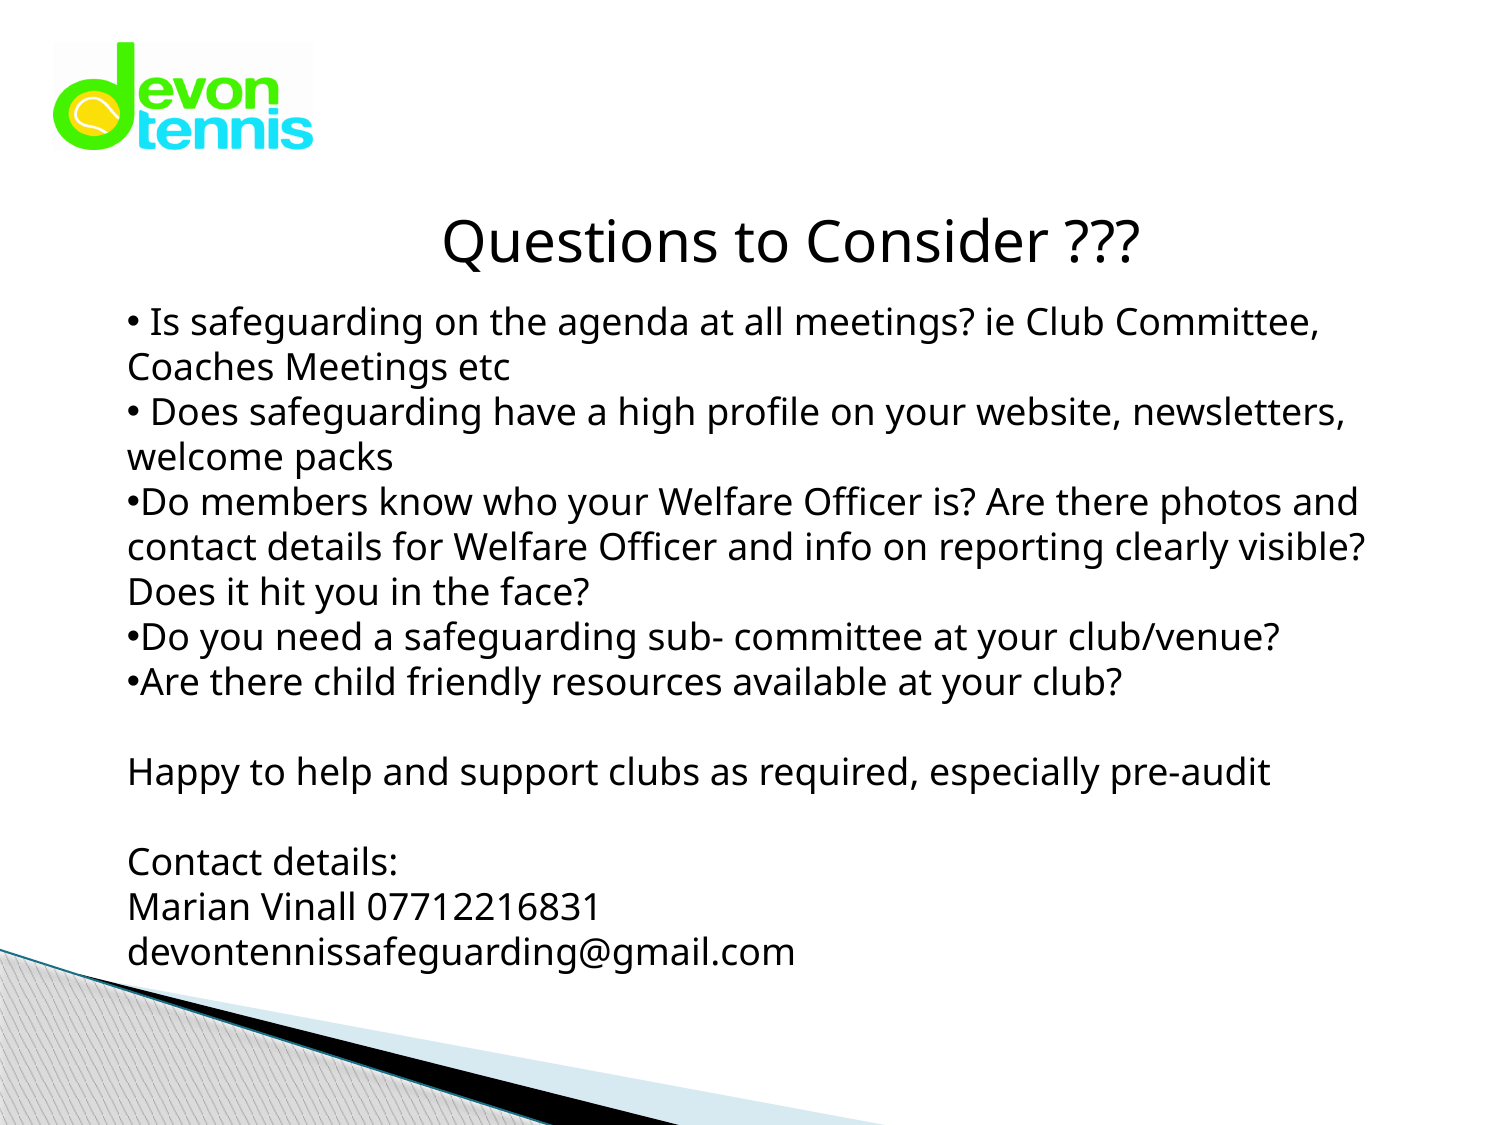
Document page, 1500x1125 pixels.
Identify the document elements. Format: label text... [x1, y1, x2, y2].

text_box Questions to Consider ??? [147, 196, 1435, 281]
picture [52, 42, 314, 150]
text_box Is safeguarding on the agenda at all meetings? ie Club Committee, Coaches Meetings etc Does safeguarding have a high profile on your website, newsletters, welcome packs Do members know who your Welfare Officer is? Are there photos and contact details for Welfare Officer and info on reporting clearly visible? Does it hit you in the face? Do you need a safeguarding sub- committee at your club/venue? Are there child friendly resources available at your club? Happy to help and support clubs as required, especially pre-audit Contact details: Marian Vinall 07712216831 devontennissafeguarding@gmail.com [112, 290, 1459, 1071]
